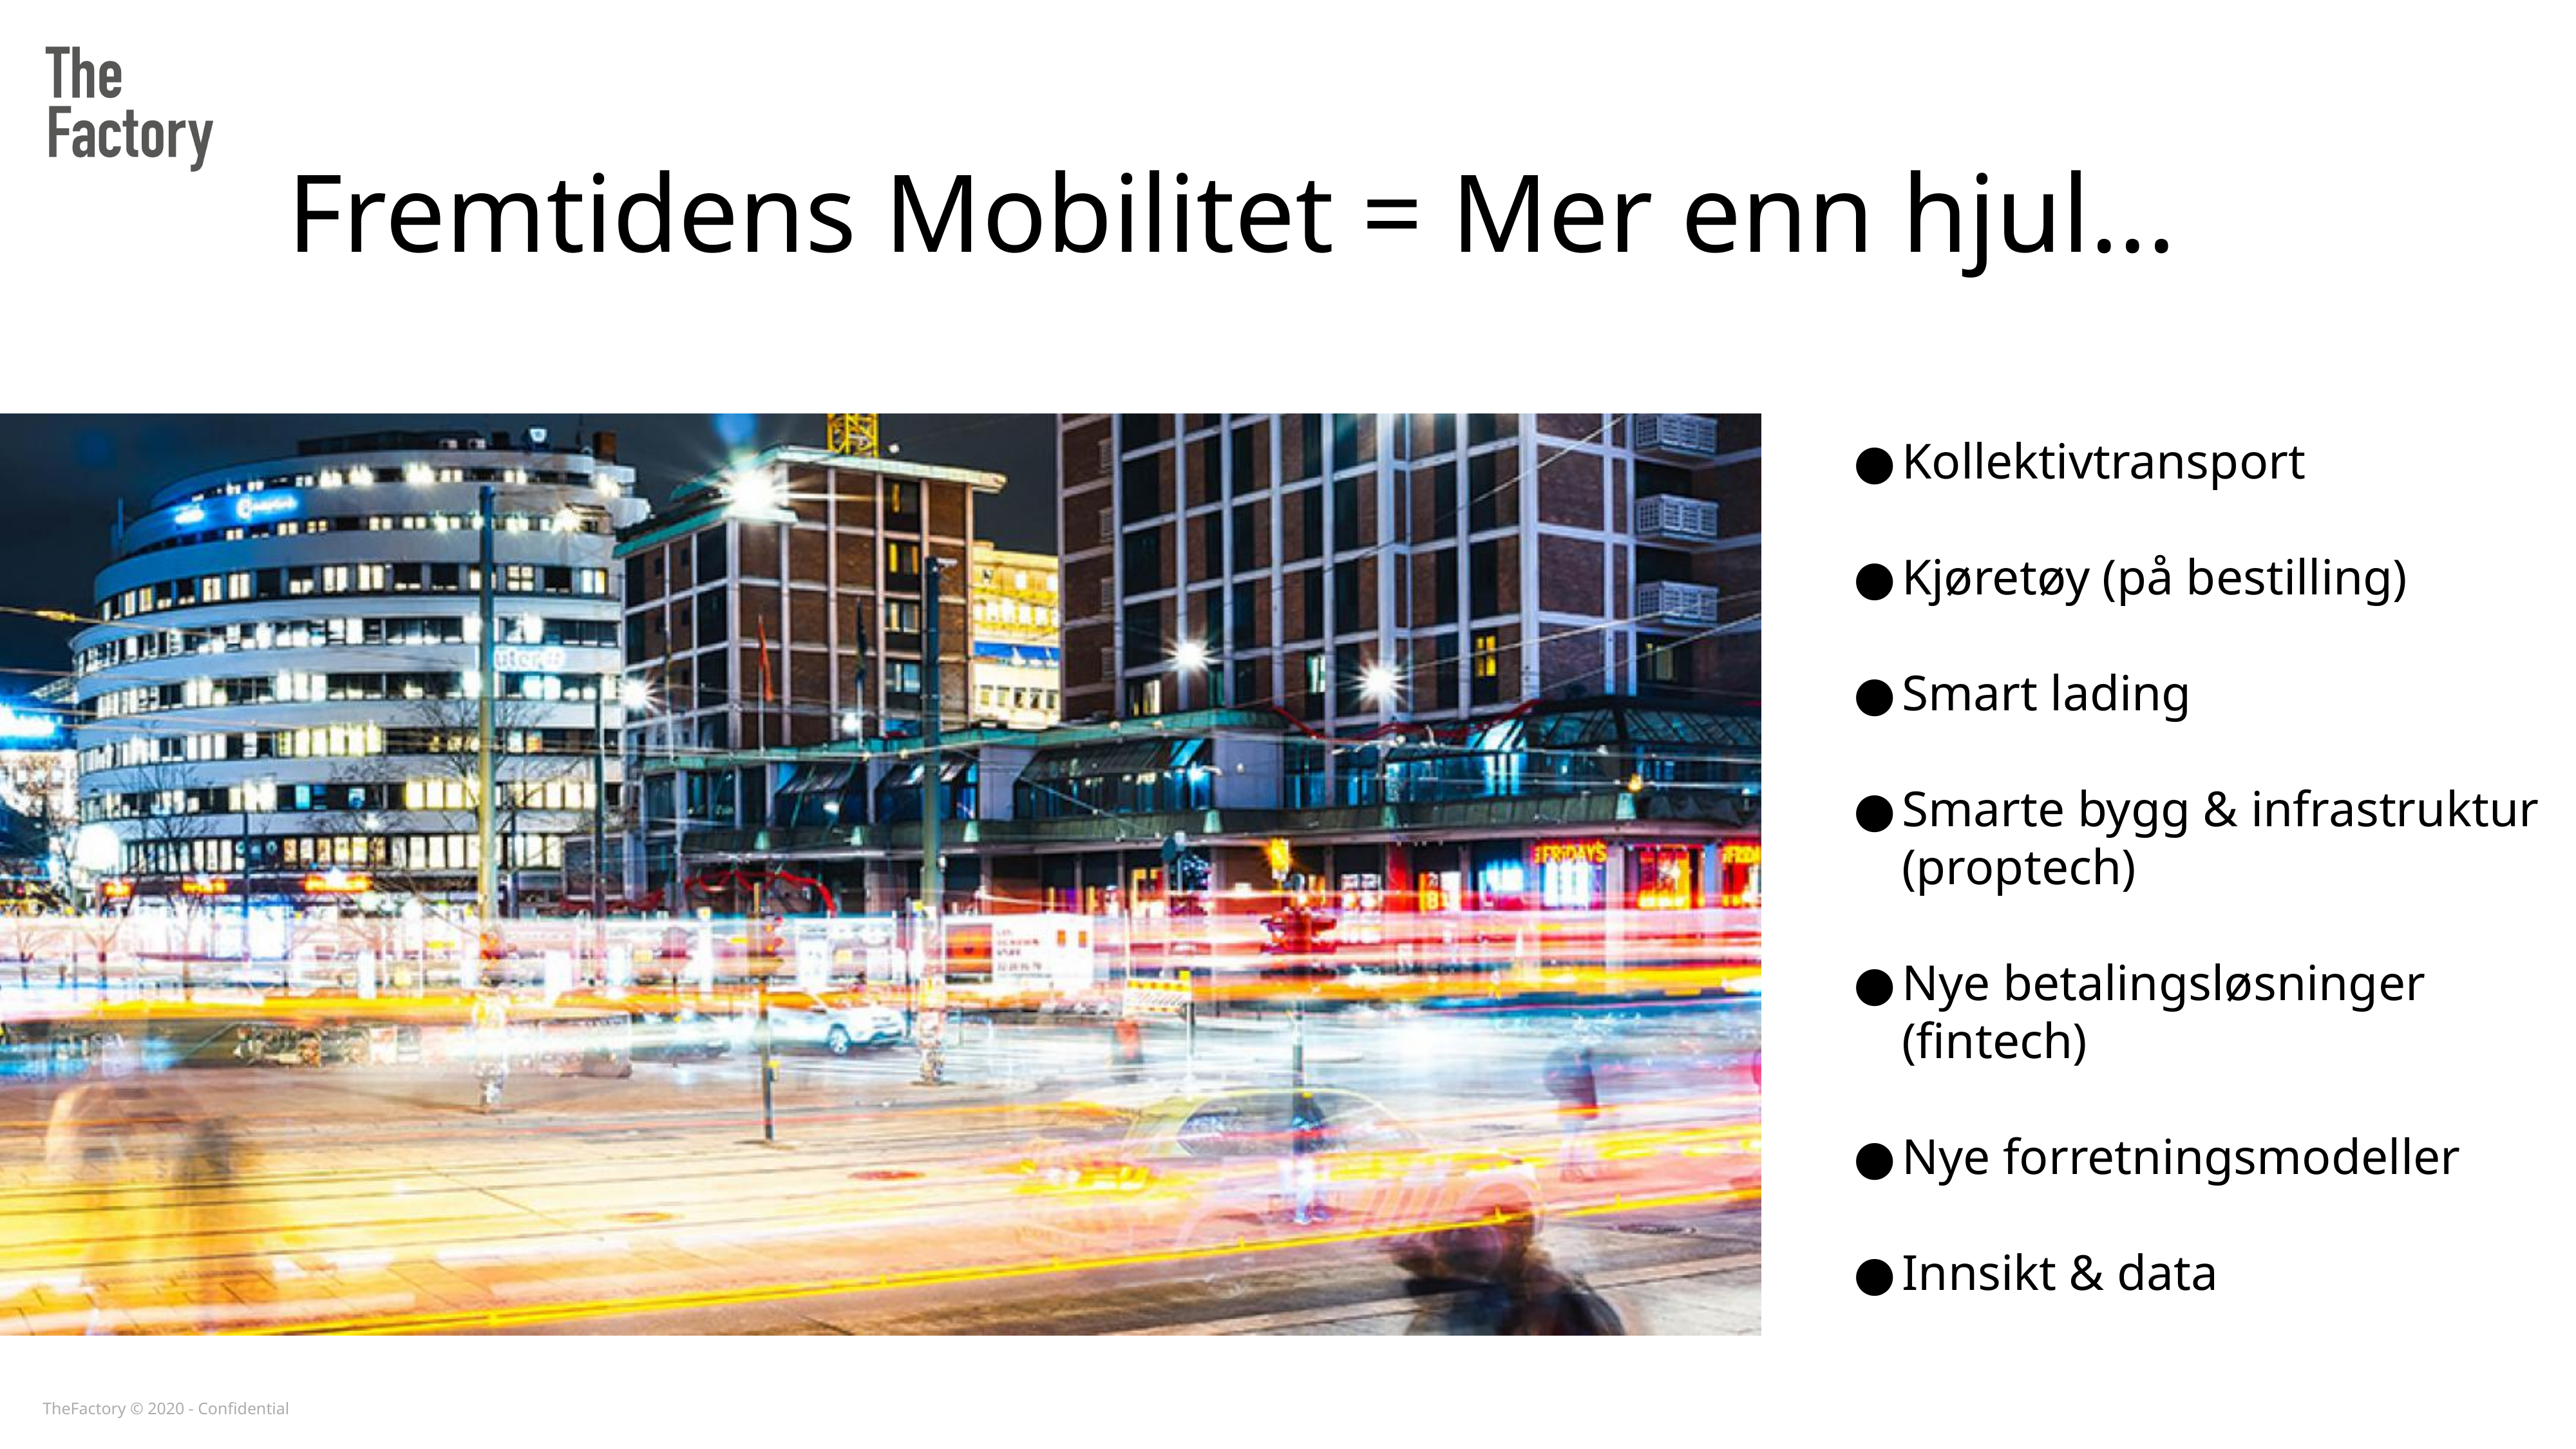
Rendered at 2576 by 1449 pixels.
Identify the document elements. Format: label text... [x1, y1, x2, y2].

text_box Kollektivtransport Kjøretøy (på bestilling) Smart lading Smarte bygg & infrastruktur (proptech) Nye betalingsløsninger (fintech) Nye forretningsmodeller Innsikt & data [1844, 421, 2576, 1449]
picture [0, 0, 259, 239]
title Fremtidens Mobilitet = Mer enn hjul... [278, 77, 2286, 357]
picture [0, 413, 1761, 1336]
